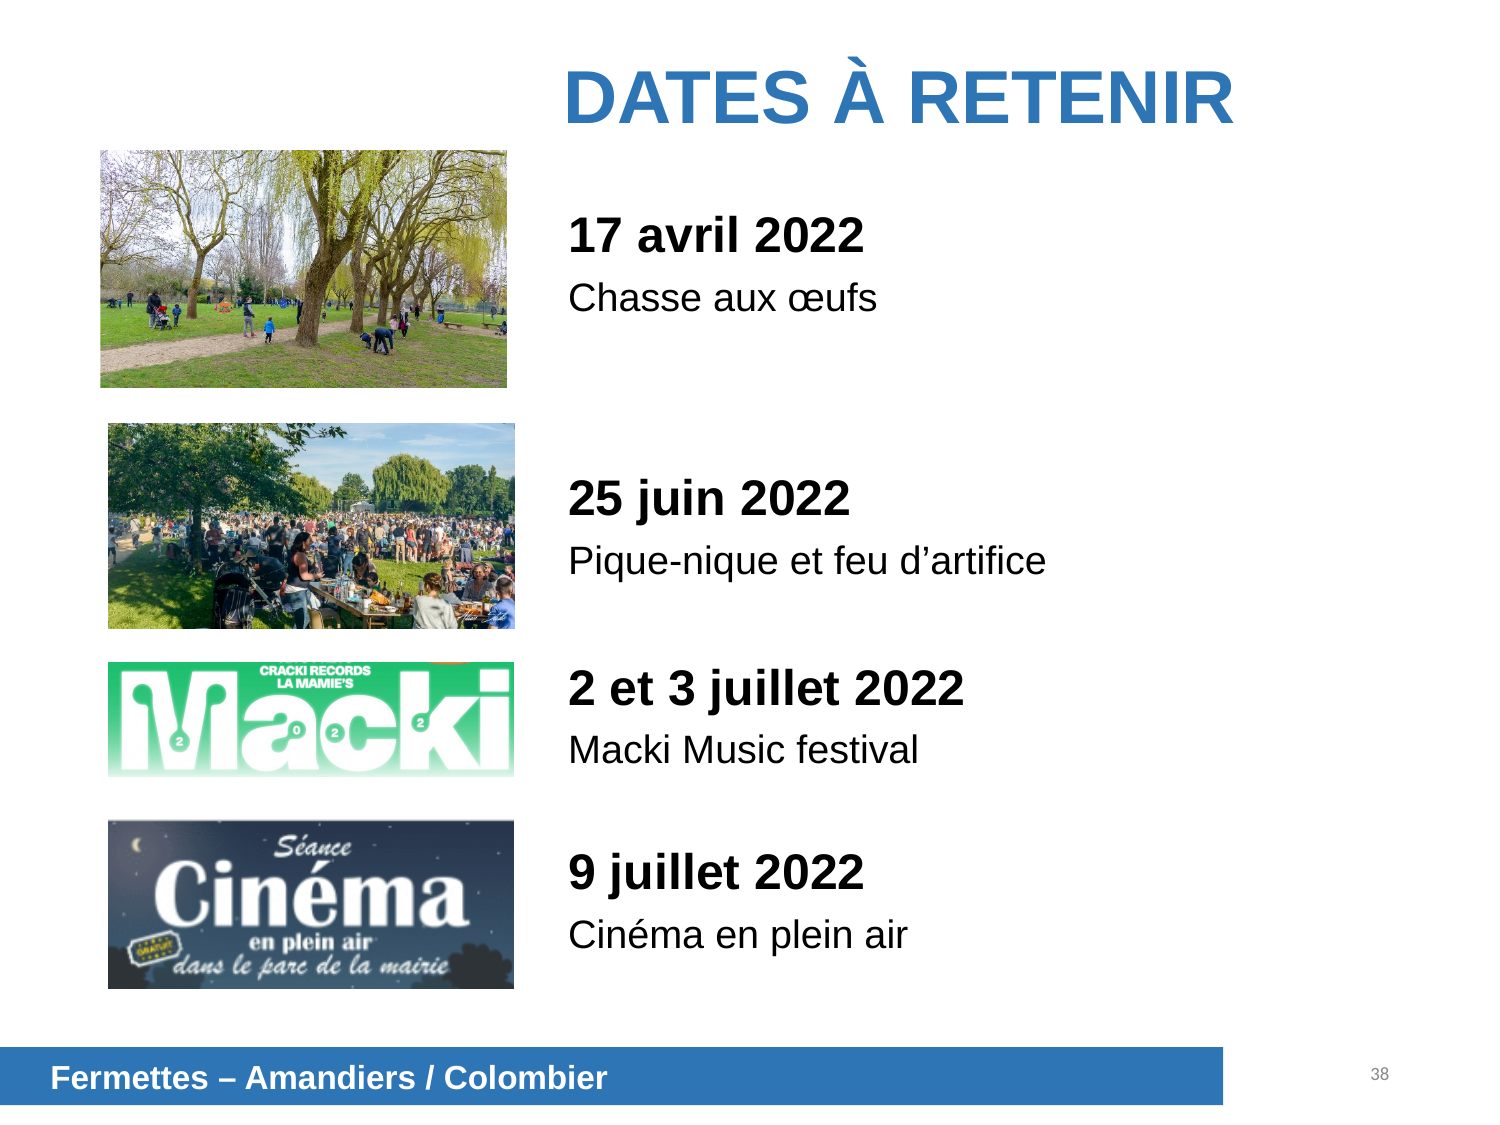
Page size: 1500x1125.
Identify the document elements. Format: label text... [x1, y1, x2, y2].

text_box dates à retenir [263, 9, 1500, 189]
picture [107, 818, 514, 989]
text_box [0, 1047, 1224, 1106]
picture [107, 422, 516, 630]
text_box Fermettes – Amandiers / Colombier [42, 1049, 1223, 1104]
picture [107, 662, 514, 777]
list 17 avril 2022 Chasse aux œufs 25 juin 2022 Pique-nique et feu d’artifice 2 et 3 juillet 2022 Macki Music festival 9 juillet 2022 Cinéma en plein air [560, 201, 1343, 1042]
slide_number 38 [1360, 1053, 1398, 1093]
picture [100, 150, 508, 388]
